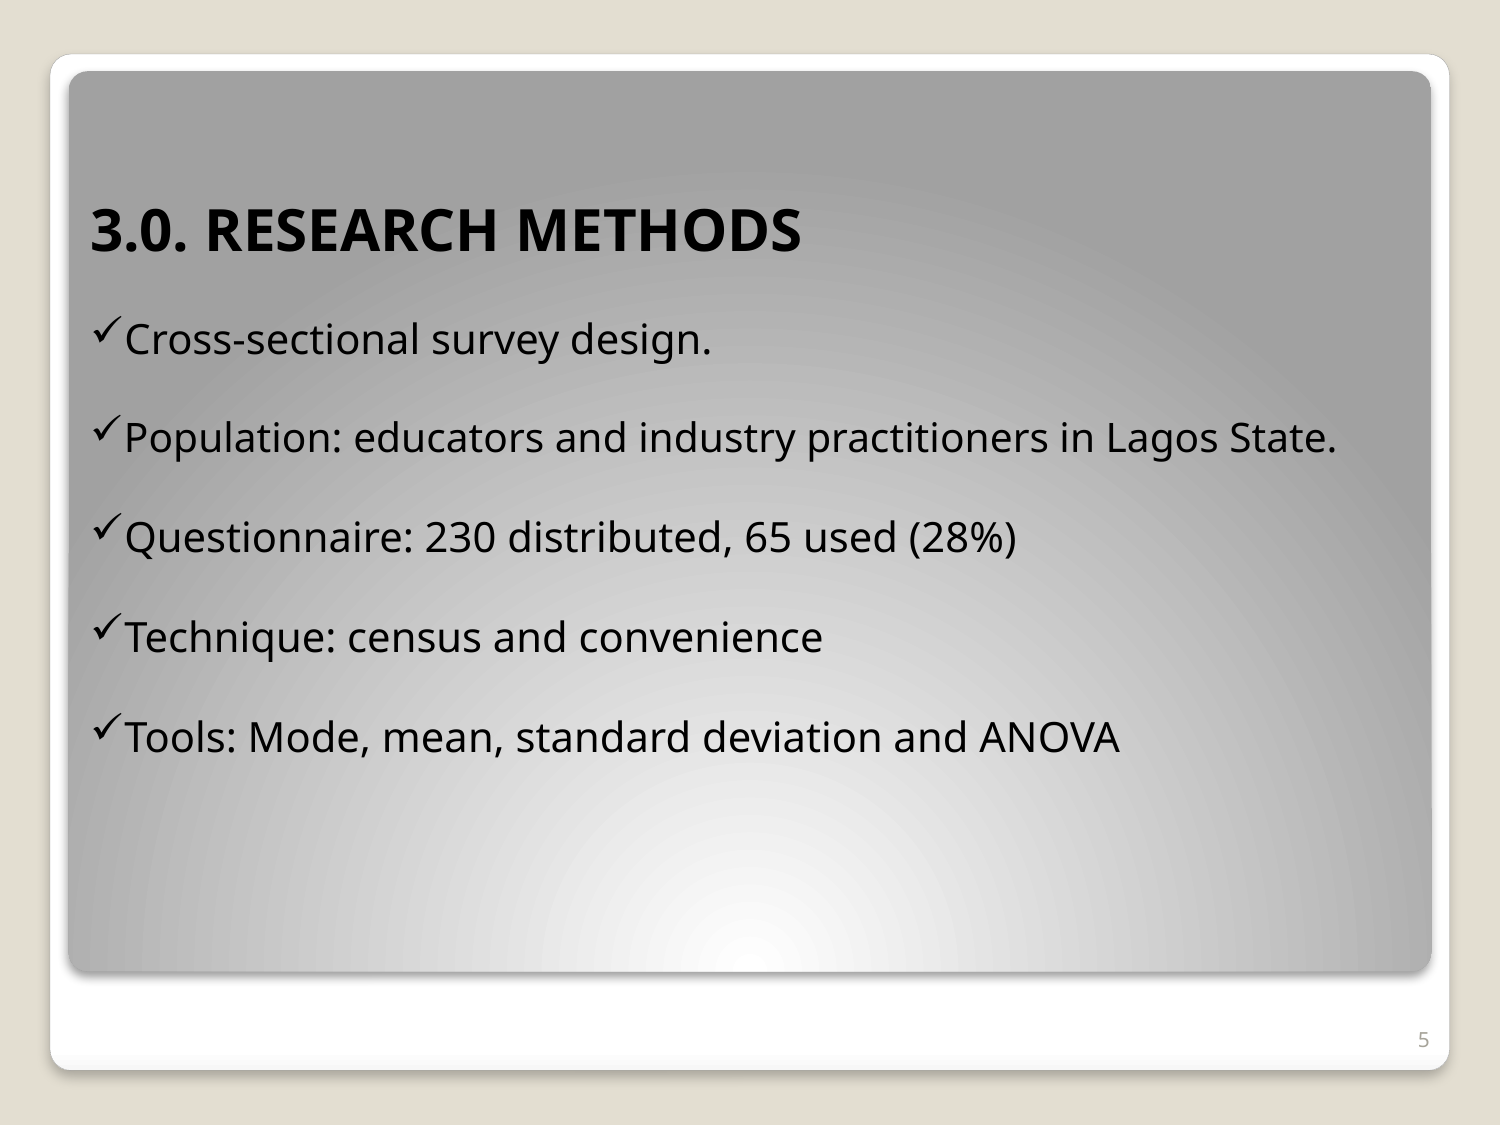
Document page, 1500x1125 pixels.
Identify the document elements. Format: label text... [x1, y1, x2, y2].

text_box 3.0. RESEARCH METHODS Cross-sectional survey design. Population: educators and industry practitioners in Lagos State. Questionnaire: 230 distributed, 65 used (28%) Technique: census and convenience Tools: Mode, mean, standard deviation and ANOVA [74, 115, 1425, 769]
slide_number 5 [1369, 1002, 1445, 1063]
